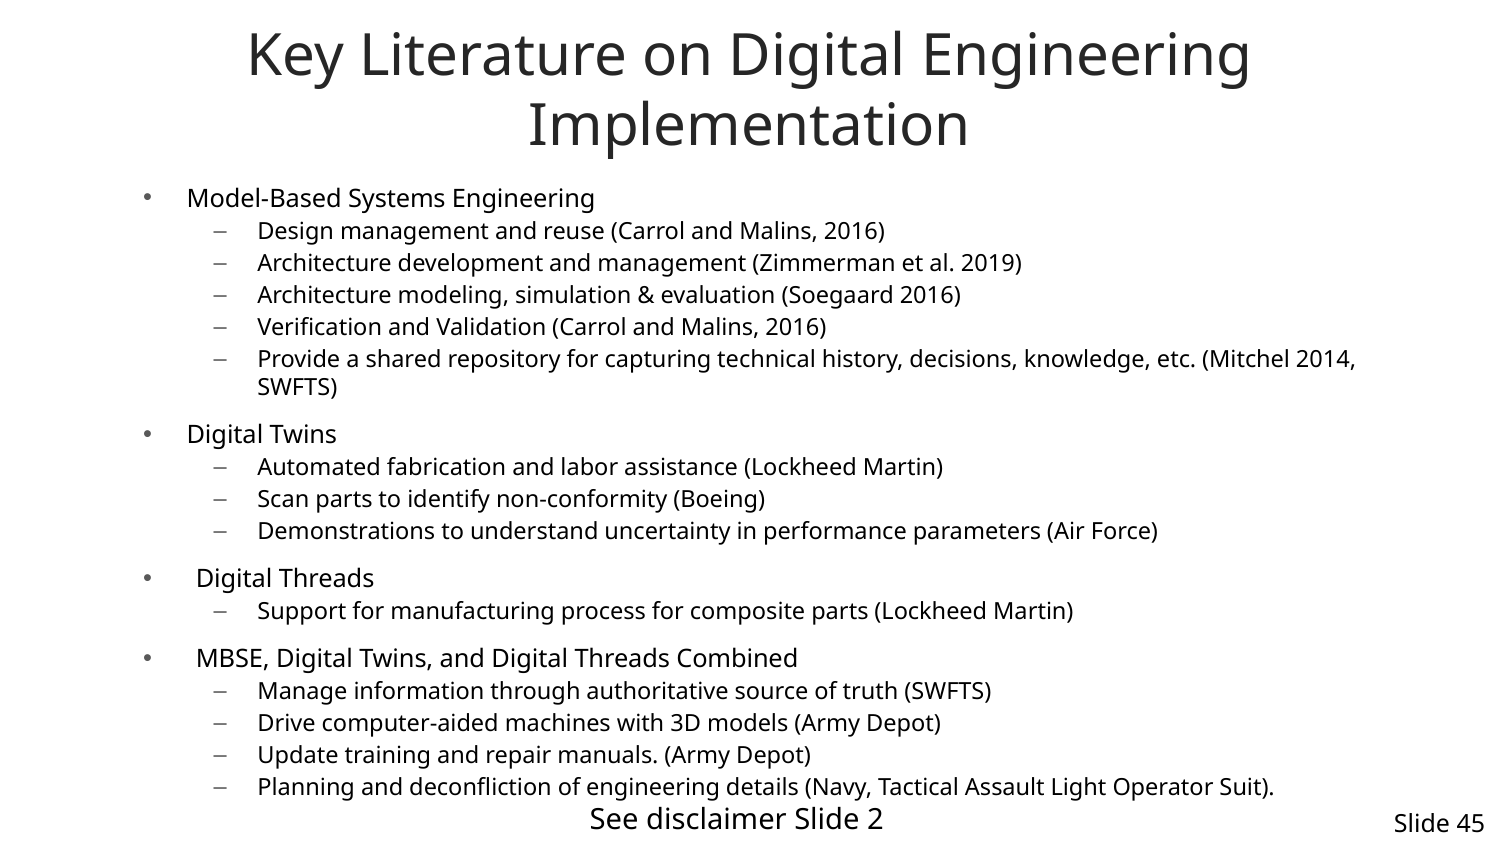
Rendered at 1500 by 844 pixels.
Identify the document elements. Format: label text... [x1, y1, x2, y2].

list Model-Based Systems Engineering Design management and reuse (Carrol and Malins, 2016) Architecture development and management (Zimmerman et al. 2019) Architecture modeling, simulation & evaluation (Soegaard 2016) Verification and Validation (Carrol and Malins, 2016) Provide a shared repository for capturing technical history, decisions, knowledge, etc. (Mitchel 2014, SWFTS) Digital Twins Automated fabrication and labor assistance (Lockheed Martin) Scan parts to identify non-conformity (Boeing) Demonstrations to understand uncertainty in performance parameters (Air Force) Digital Threads Support for manufacturing process for composite parts (Lockheed Martin) MBSE, Digital Twins, and Digital Threads Combined Manage information through authoritative source of truth (SWFTS) Drive computer-aided machines with 3D models (Army Depot) Update training and repair manuals. (Army Depot) Planning and deconfliction of engineering details (Navy, Tactical Assault Light Operator Suit). [92, 174, 1407, 809]
title Key Literature on Digital Engineering Implementation [75, 0, 1425, 175]
